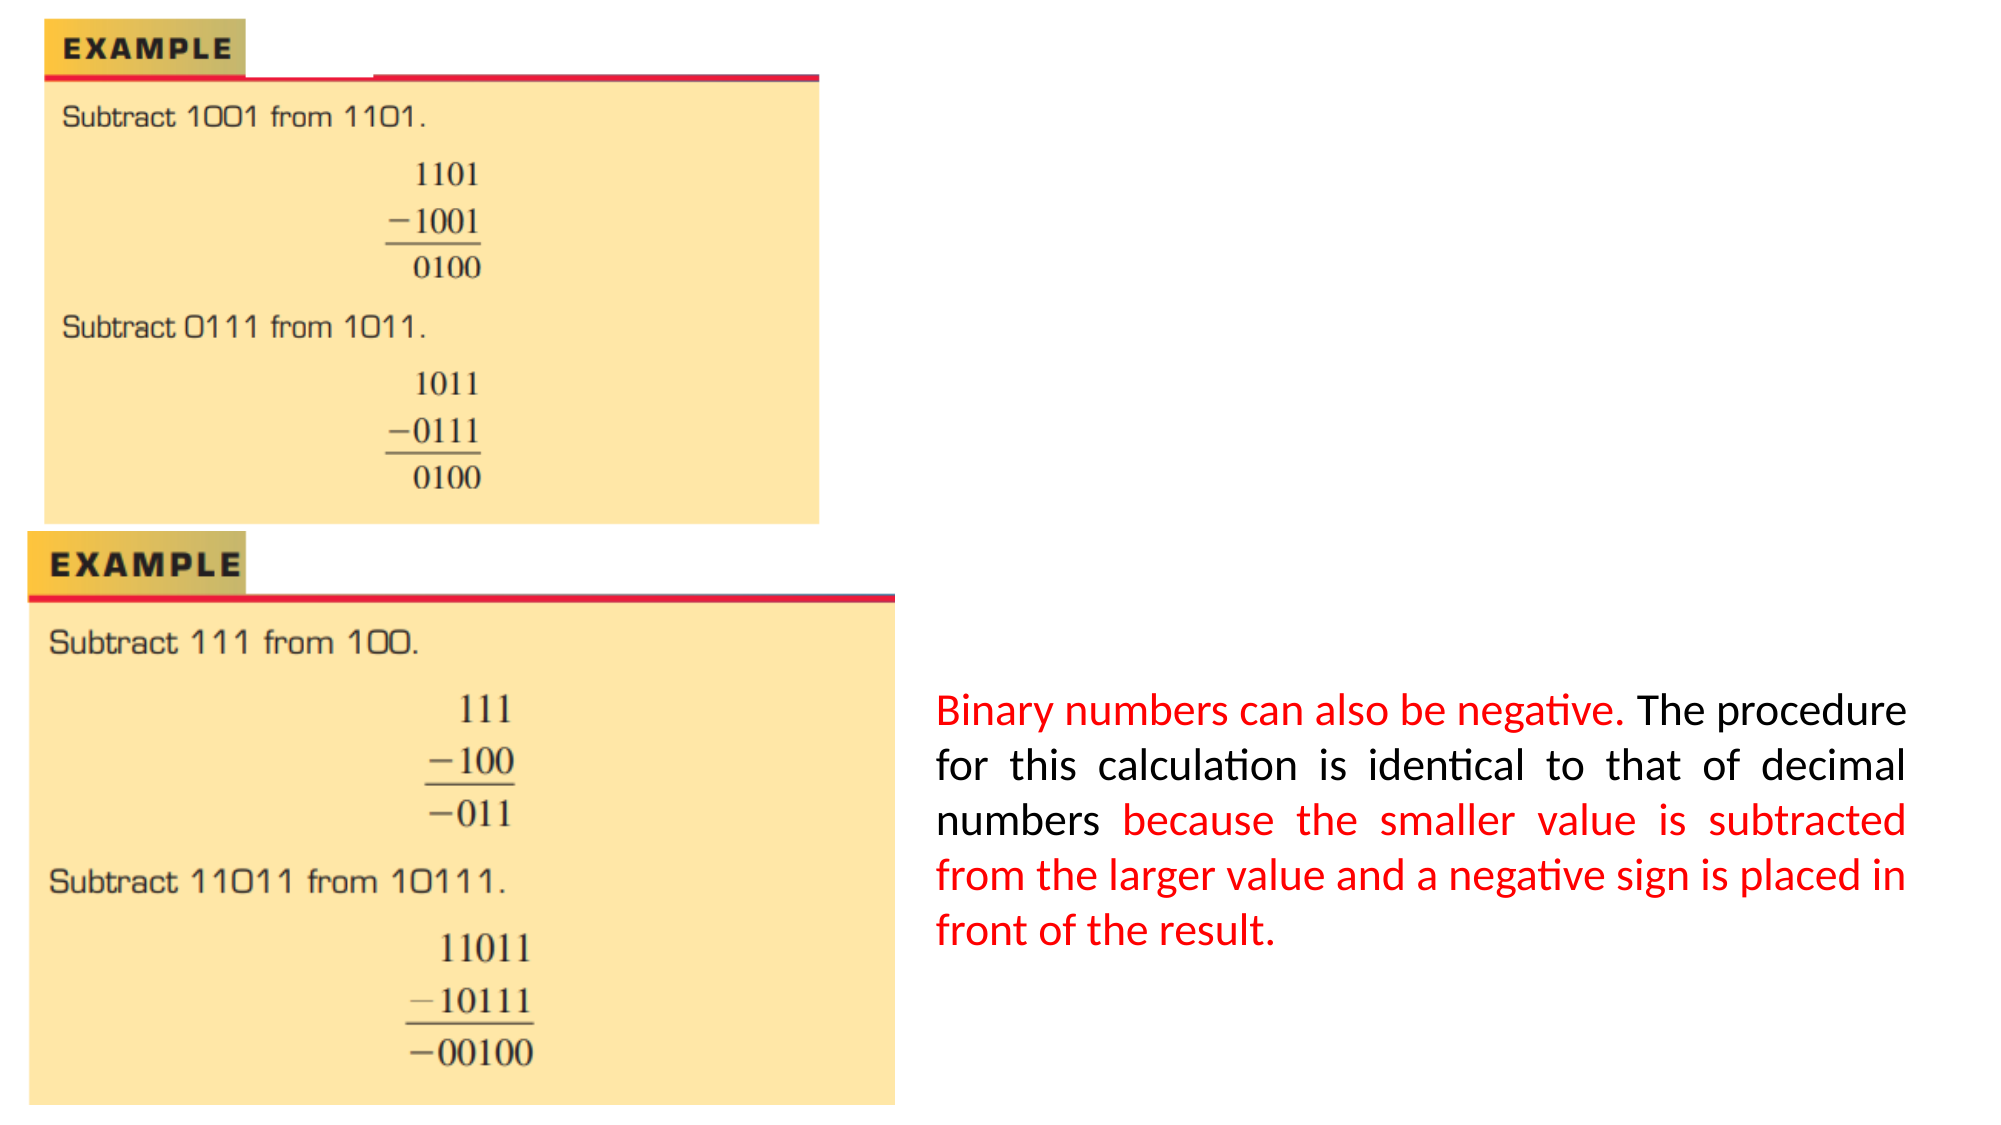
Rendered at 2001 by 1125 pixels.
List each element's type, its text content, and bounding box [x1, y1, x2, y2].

text_box Binary numbers can also be negative. The procedure for this calculation is identical to that of decimal numbers because the smaller value is subtracted from the larger value and a negative sign is placed in front of the result. [921, 671, 1923, 962]
picture [26, 16, 895, 1105]
